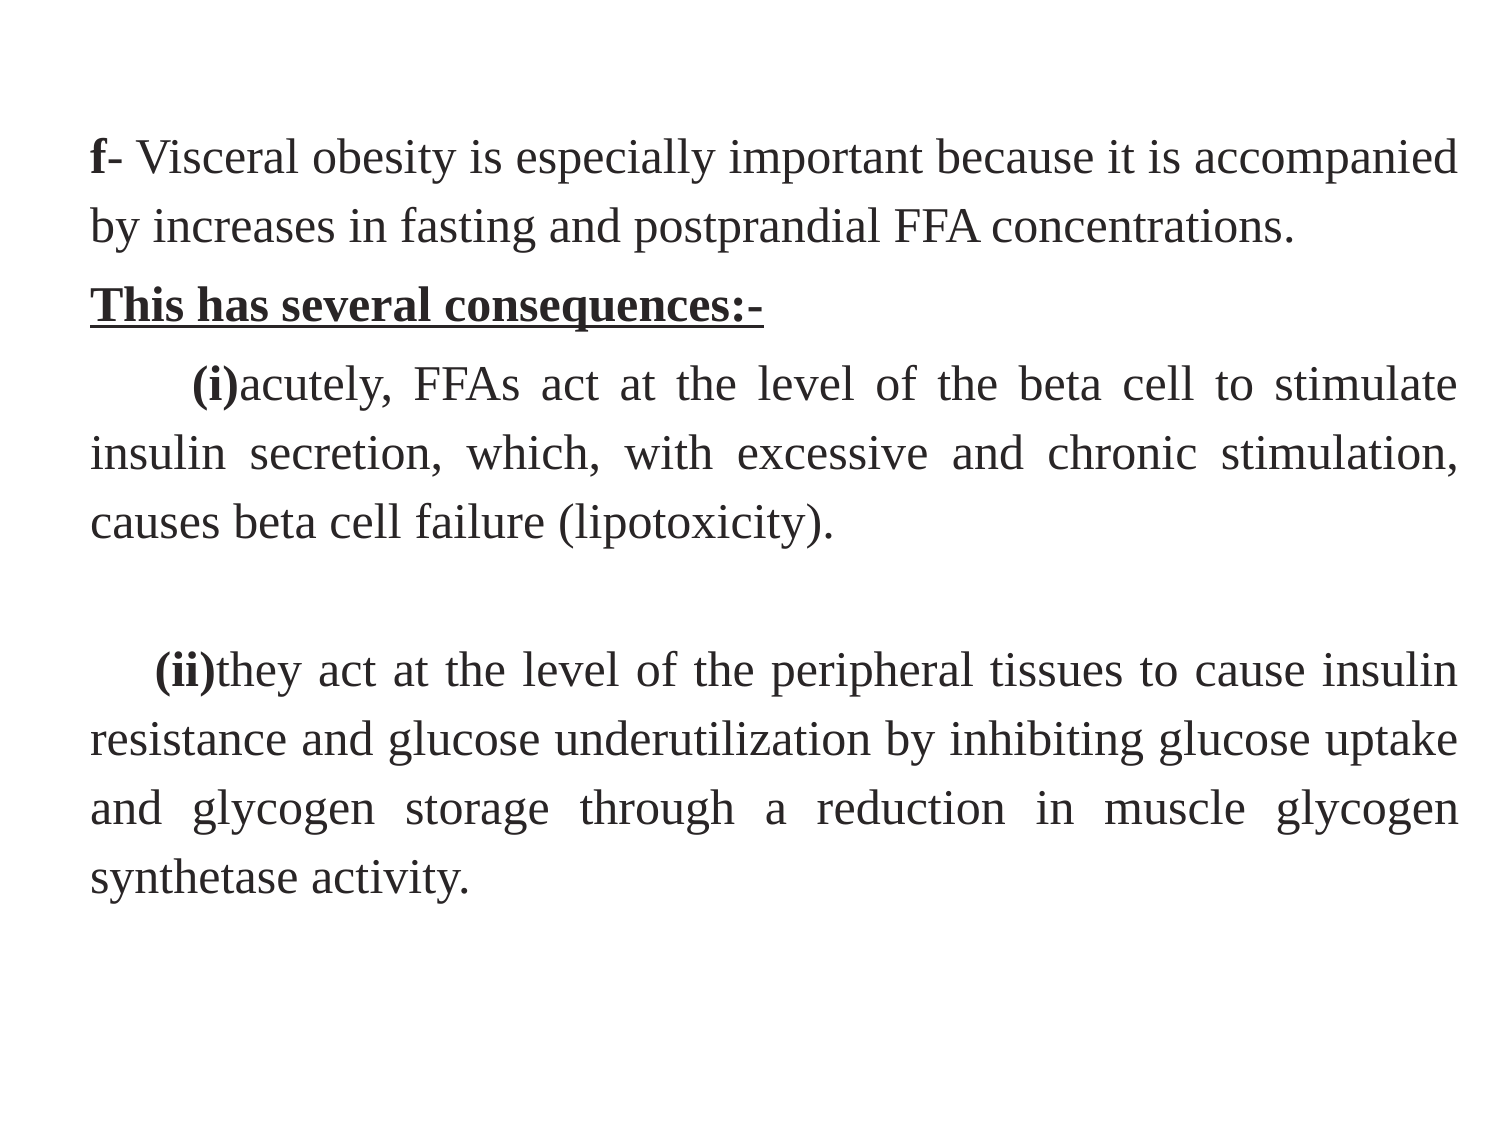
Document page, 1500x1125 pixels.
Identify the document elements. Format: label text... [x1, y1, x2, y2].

list f- Visceral obesity is especially important because it is accompanied by increases in fasting and postprandial FFA concentrations. This has several consequences:- (i)acutely, FFAs act at the level of the beta cell to stimulate insulin secretion, which, with excessive and chronic stimulation, causes beta cell failure (lipotoxicity). (ii)they act at the level of the peripheral tissues to cause insulin resistance and glucose underutilization by inhibiting glucose uptake and glycogen storage through a reduction in muscle glycogen synthetase activity. [75, 37, 1475, 1063]
